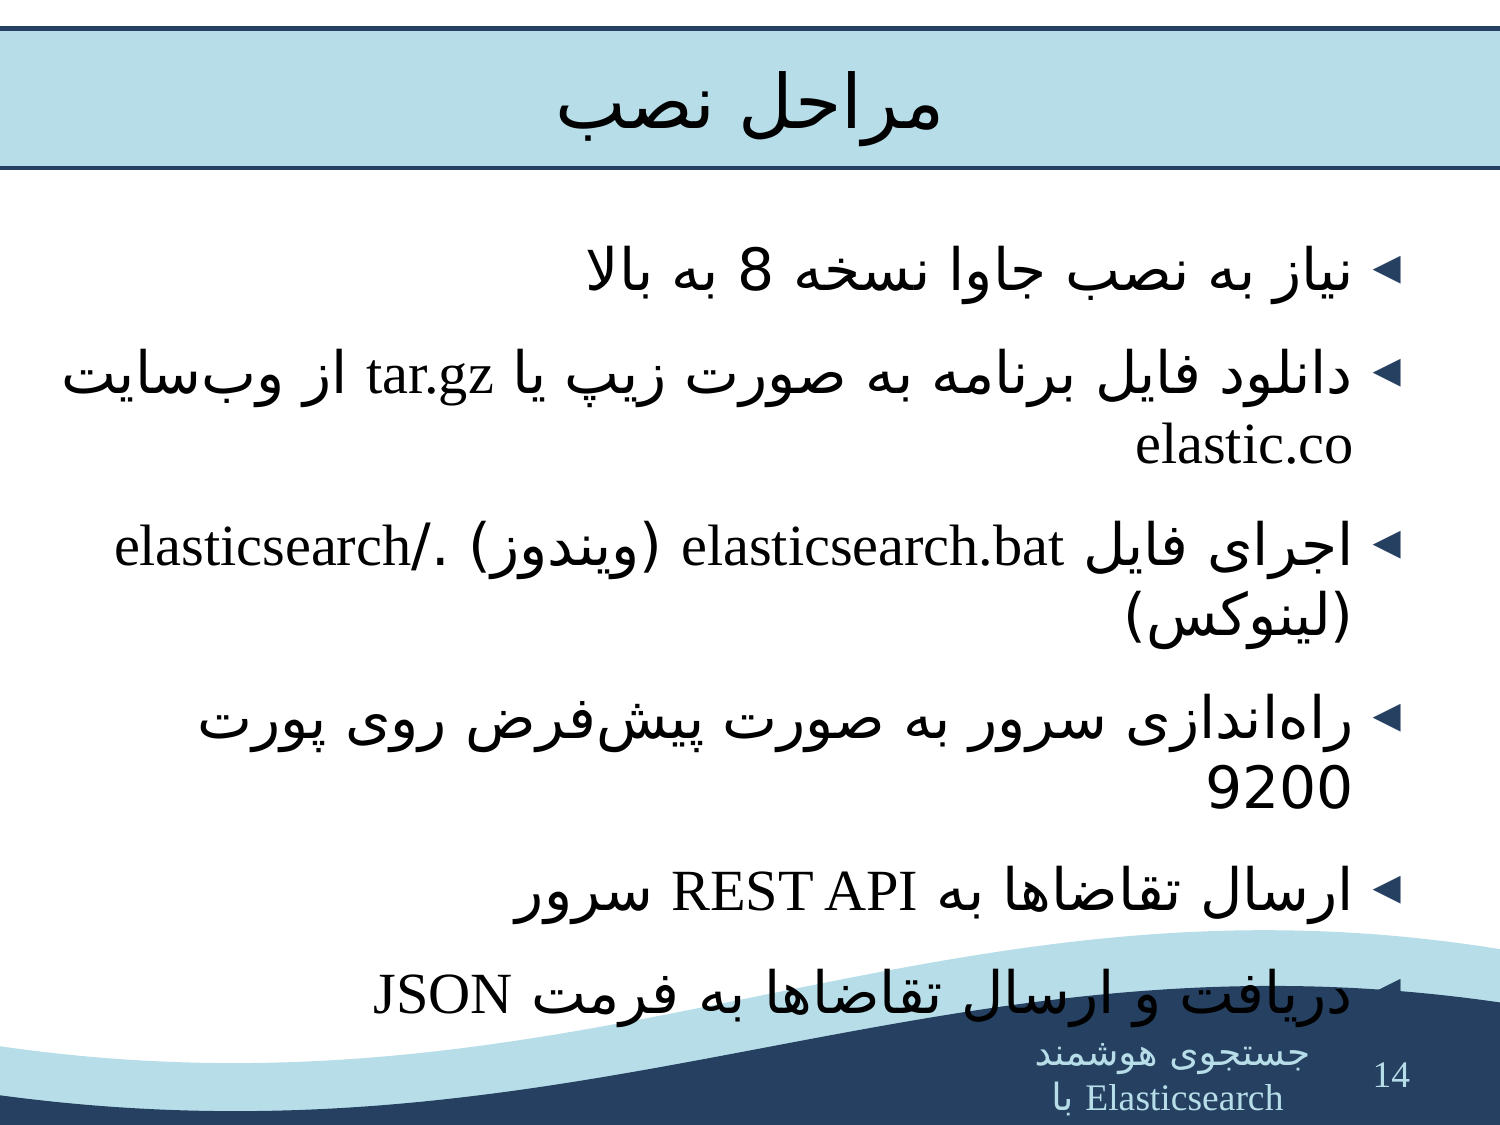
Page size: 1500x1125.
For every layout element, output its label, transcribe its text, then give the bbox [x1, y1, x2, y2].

slide_number 14 [1074, 1042, 1425, 1103]
footer جستجوی هوشمند با Elasticsearch [1005, 1045, 1074, 1101]
list نیاز به نصب جاوا نسخه 8 به بالا دانلود فایل برنامه به صورت زیپ یا tar.gz از وب‌سایت elastic.co اجرای فایل elasticsearch.bat (ویندوز) ./elasticsearch (لینوکس) راه‌اندازی سرور به صورت پیش‌فرض روی پورت 9200 ارسال تقاضا‌ها به REST API سرور دریافت و ارسال تقاضاها به فرمت JSON [37, 224, 1425, 888]
title مراحل نصب [75, 4, 1425, 193]
